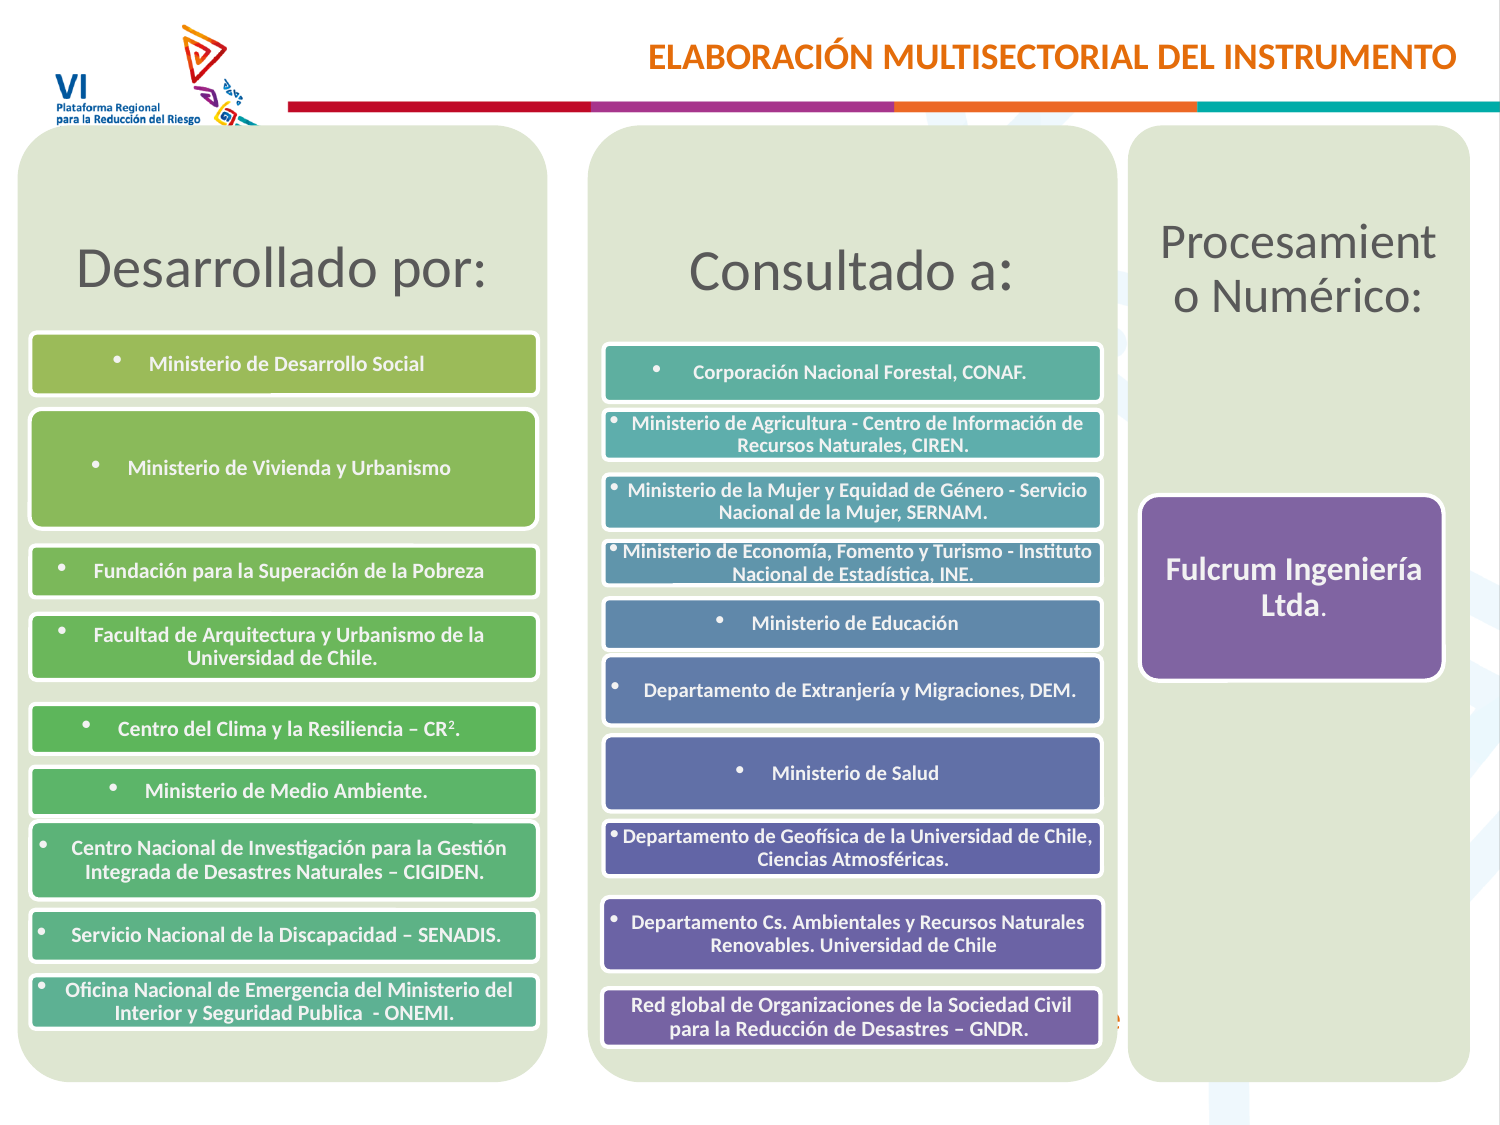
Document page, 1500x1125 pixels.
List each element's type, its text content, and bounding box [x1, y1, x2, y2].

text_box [17, 125, 1500, 1083]
text_box ELABORACIÓN MULTISECTORIAL DEL INSTRUMENTO [218, 24, 1481, 85]
picture [0, 0, 1500, 1125]
